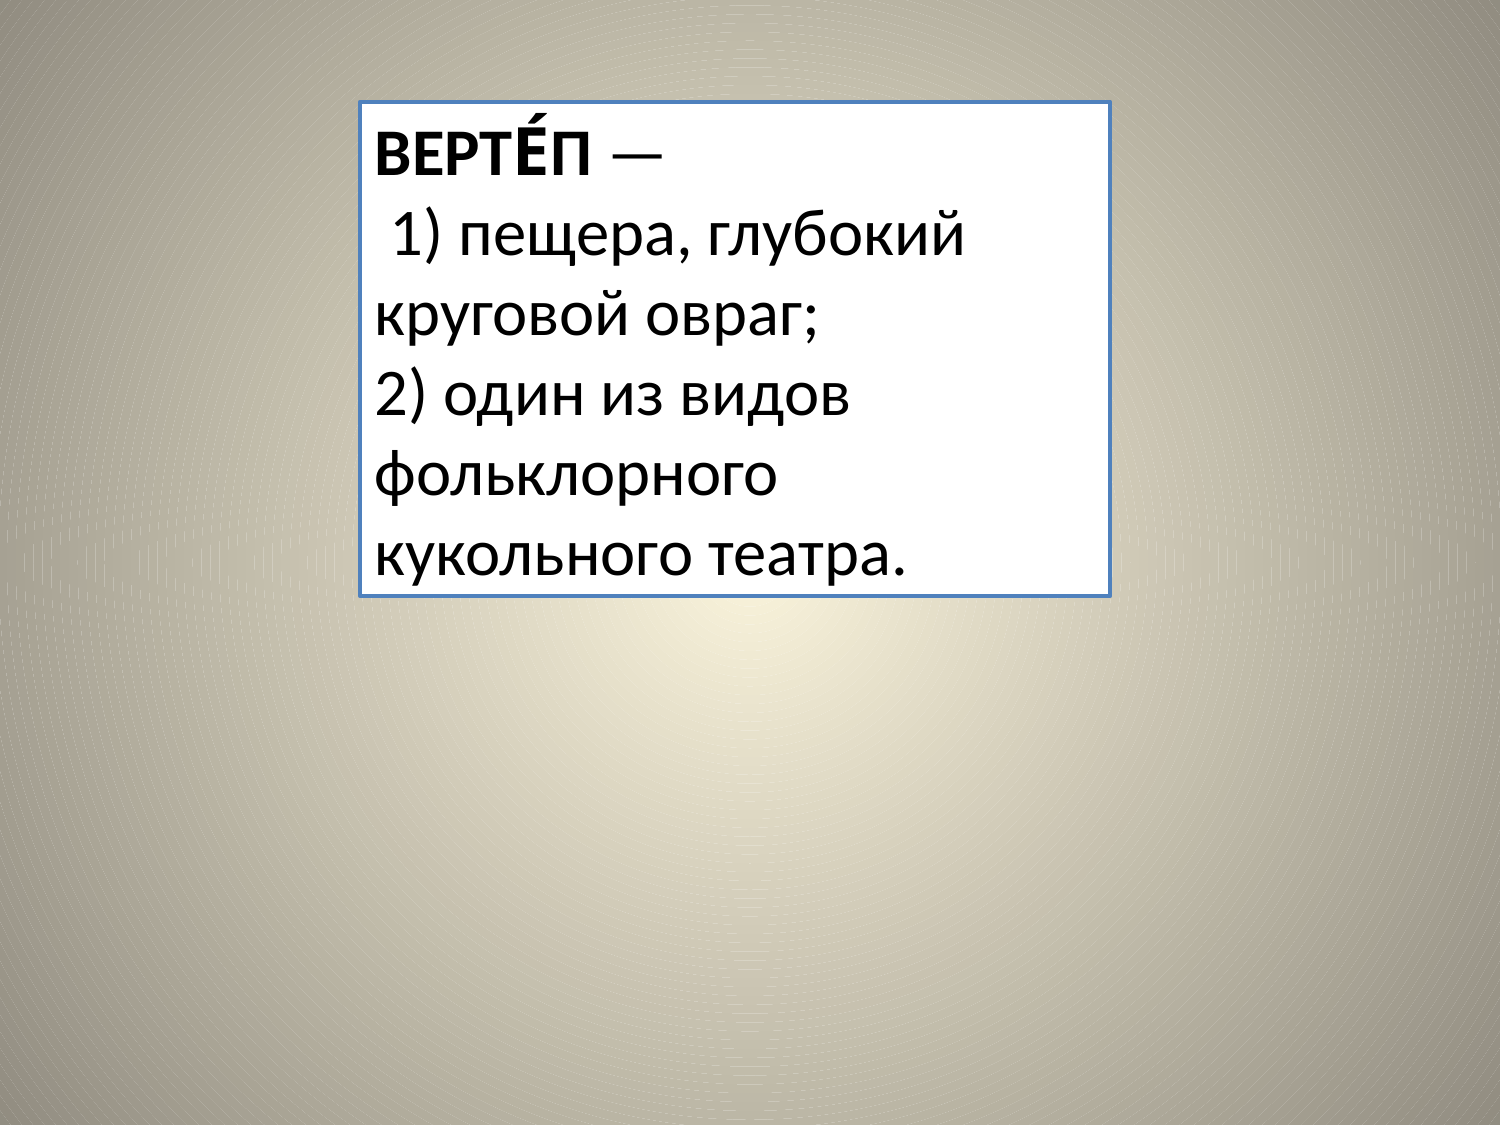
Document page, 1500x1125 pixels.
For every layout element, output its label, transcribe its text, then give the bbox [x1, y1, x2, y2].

text_box ВЕРТЕ́П — 1) пещера, глубокий круговой овраг; 2) один из видов фольклорного кукольного театра. [358, 100, 1112, 598]
